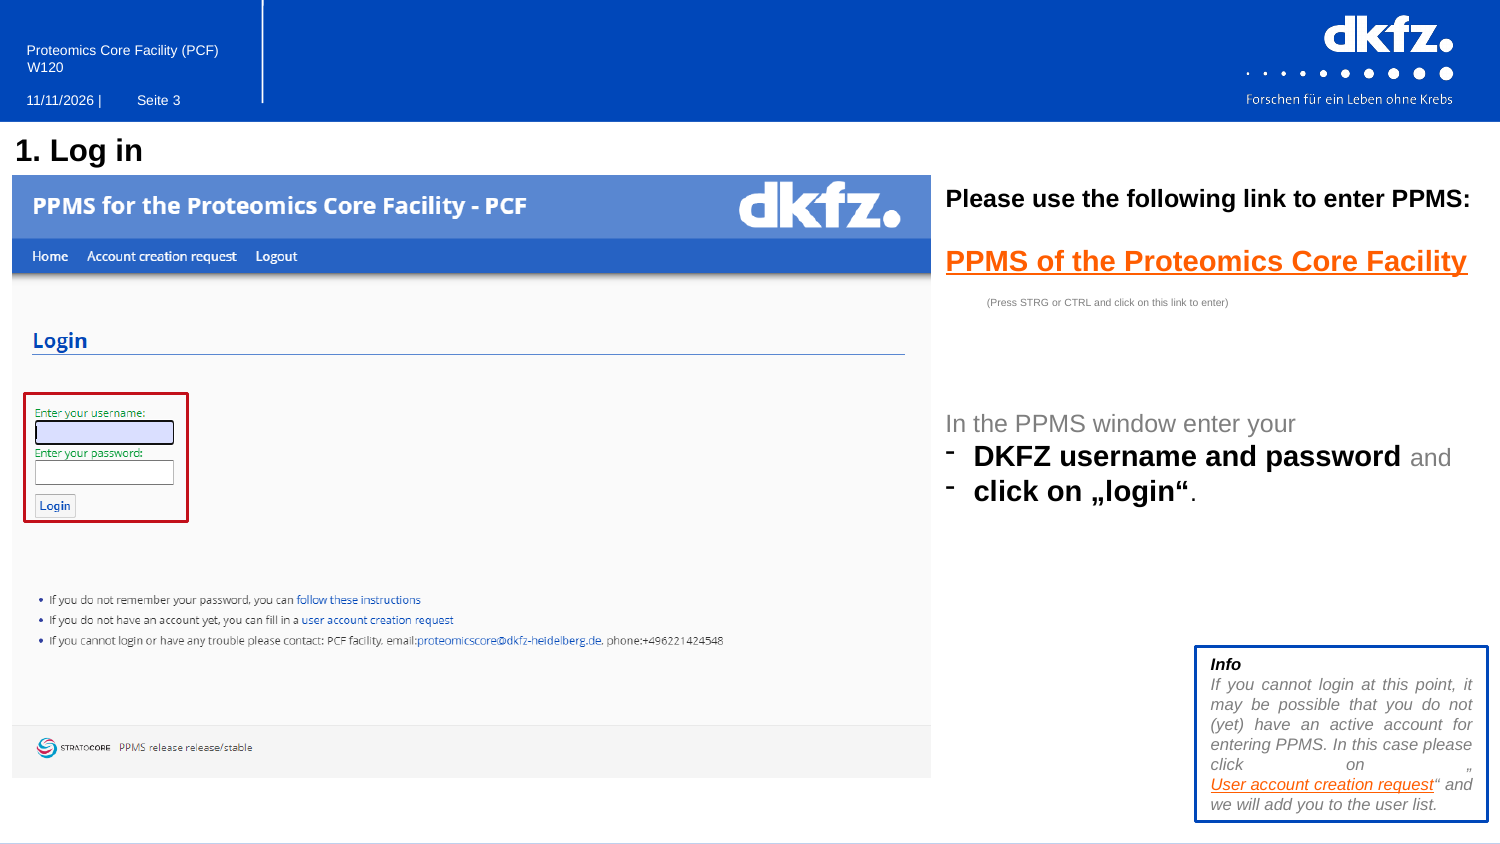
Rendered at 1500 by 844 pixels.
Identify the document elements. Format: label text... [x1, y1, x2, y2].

list 1. Log in [0, 121, 1500, 175]
text_box Info If you cannot login at this point, it may be possible that you do not (yet) have an active account for entering PPMS. In this case please click on „User account creation request“ and we will add you to the user list. [1195, 646, 1488, 822]
text_box Please use the following link to enter PPMS: PPMS of the Proteomics Core Facility (Press STRG or CTRL and click on this link to enter) [932, 174, 1500, 320]
text_box In the PPMS window enter your DKFZ username and password and click on „login“. [936, 399, 1488, 515]
picture [12, 175, 931, 778]
picture [1246, 15, 1464, 121]
